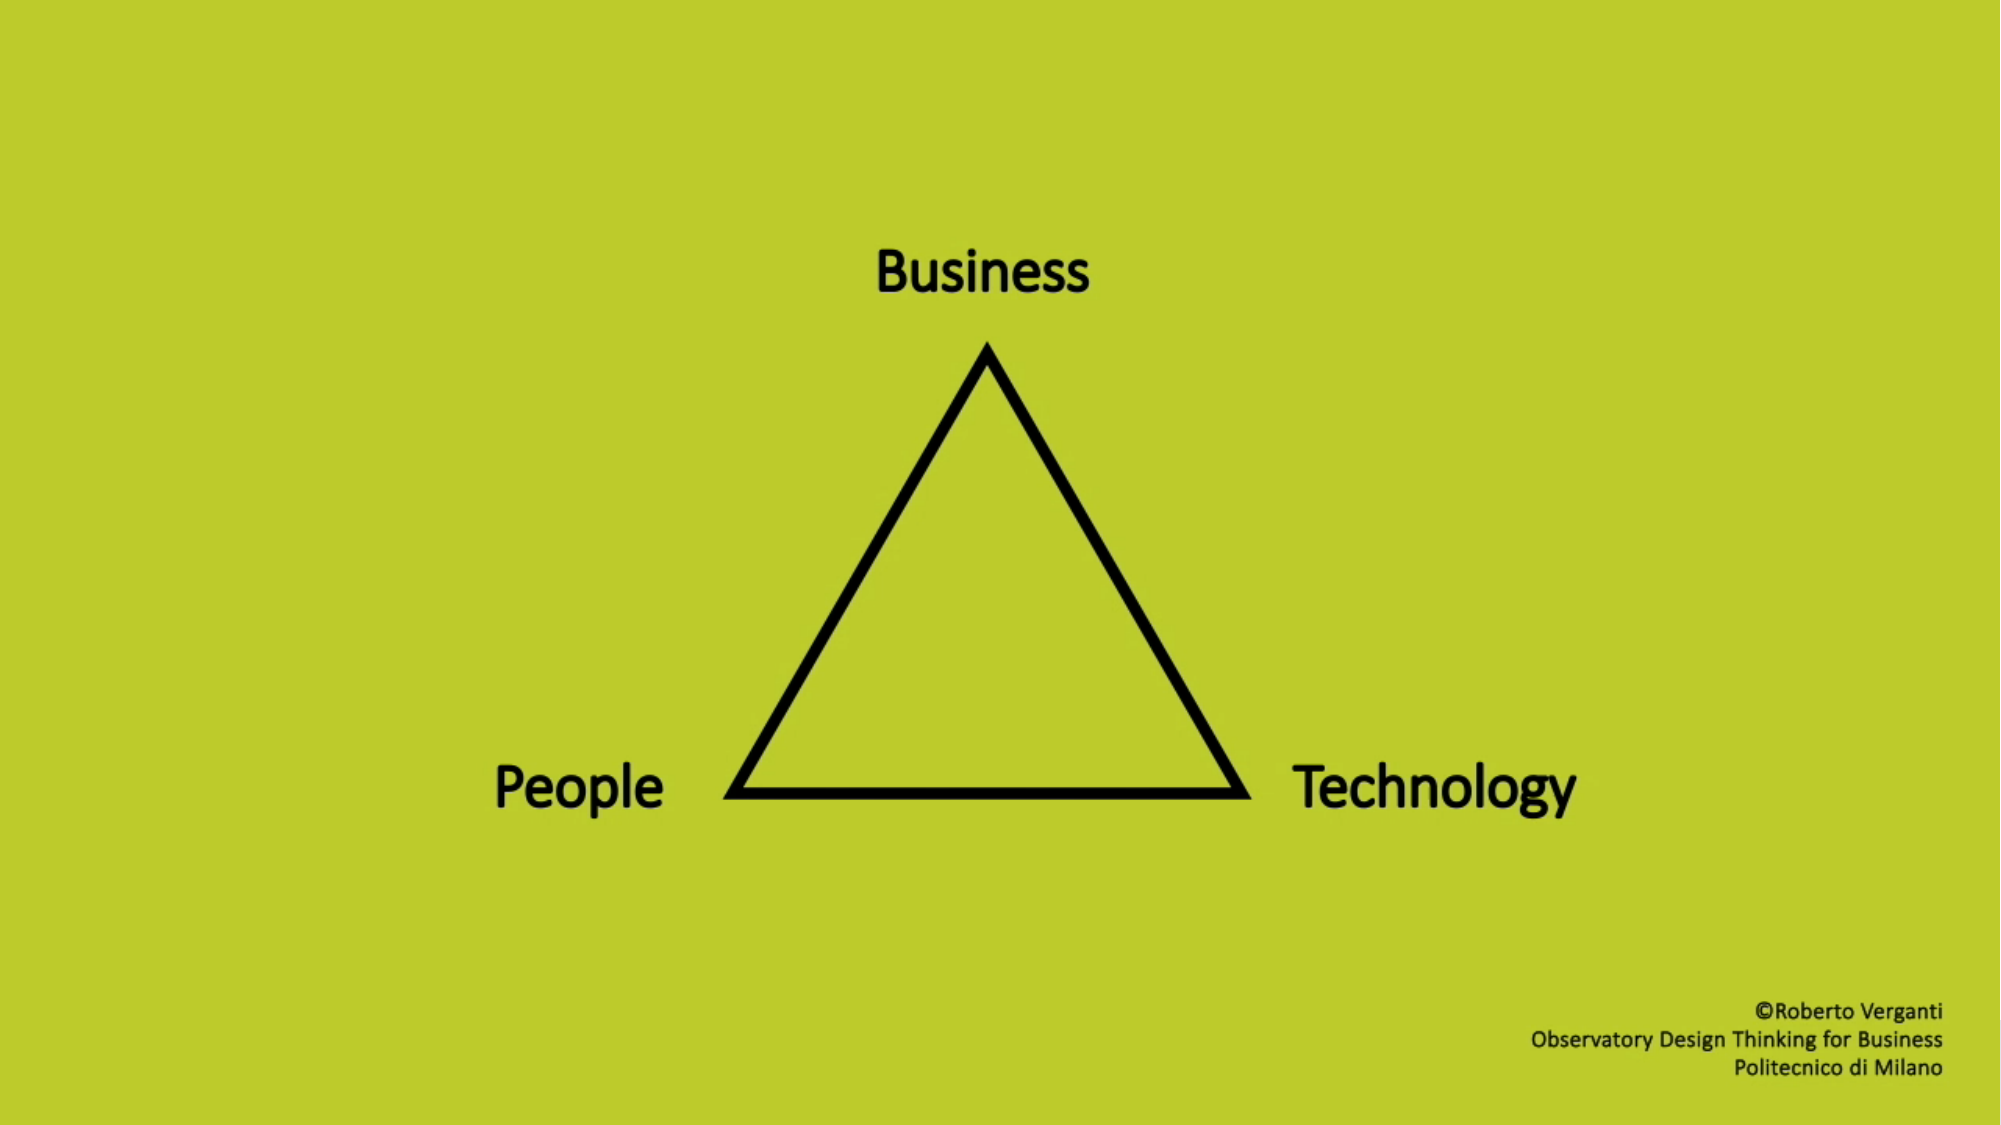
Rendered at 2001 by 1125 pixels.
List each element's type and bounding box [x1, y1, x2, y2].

text_box [0, 0, 2000, 1125]
